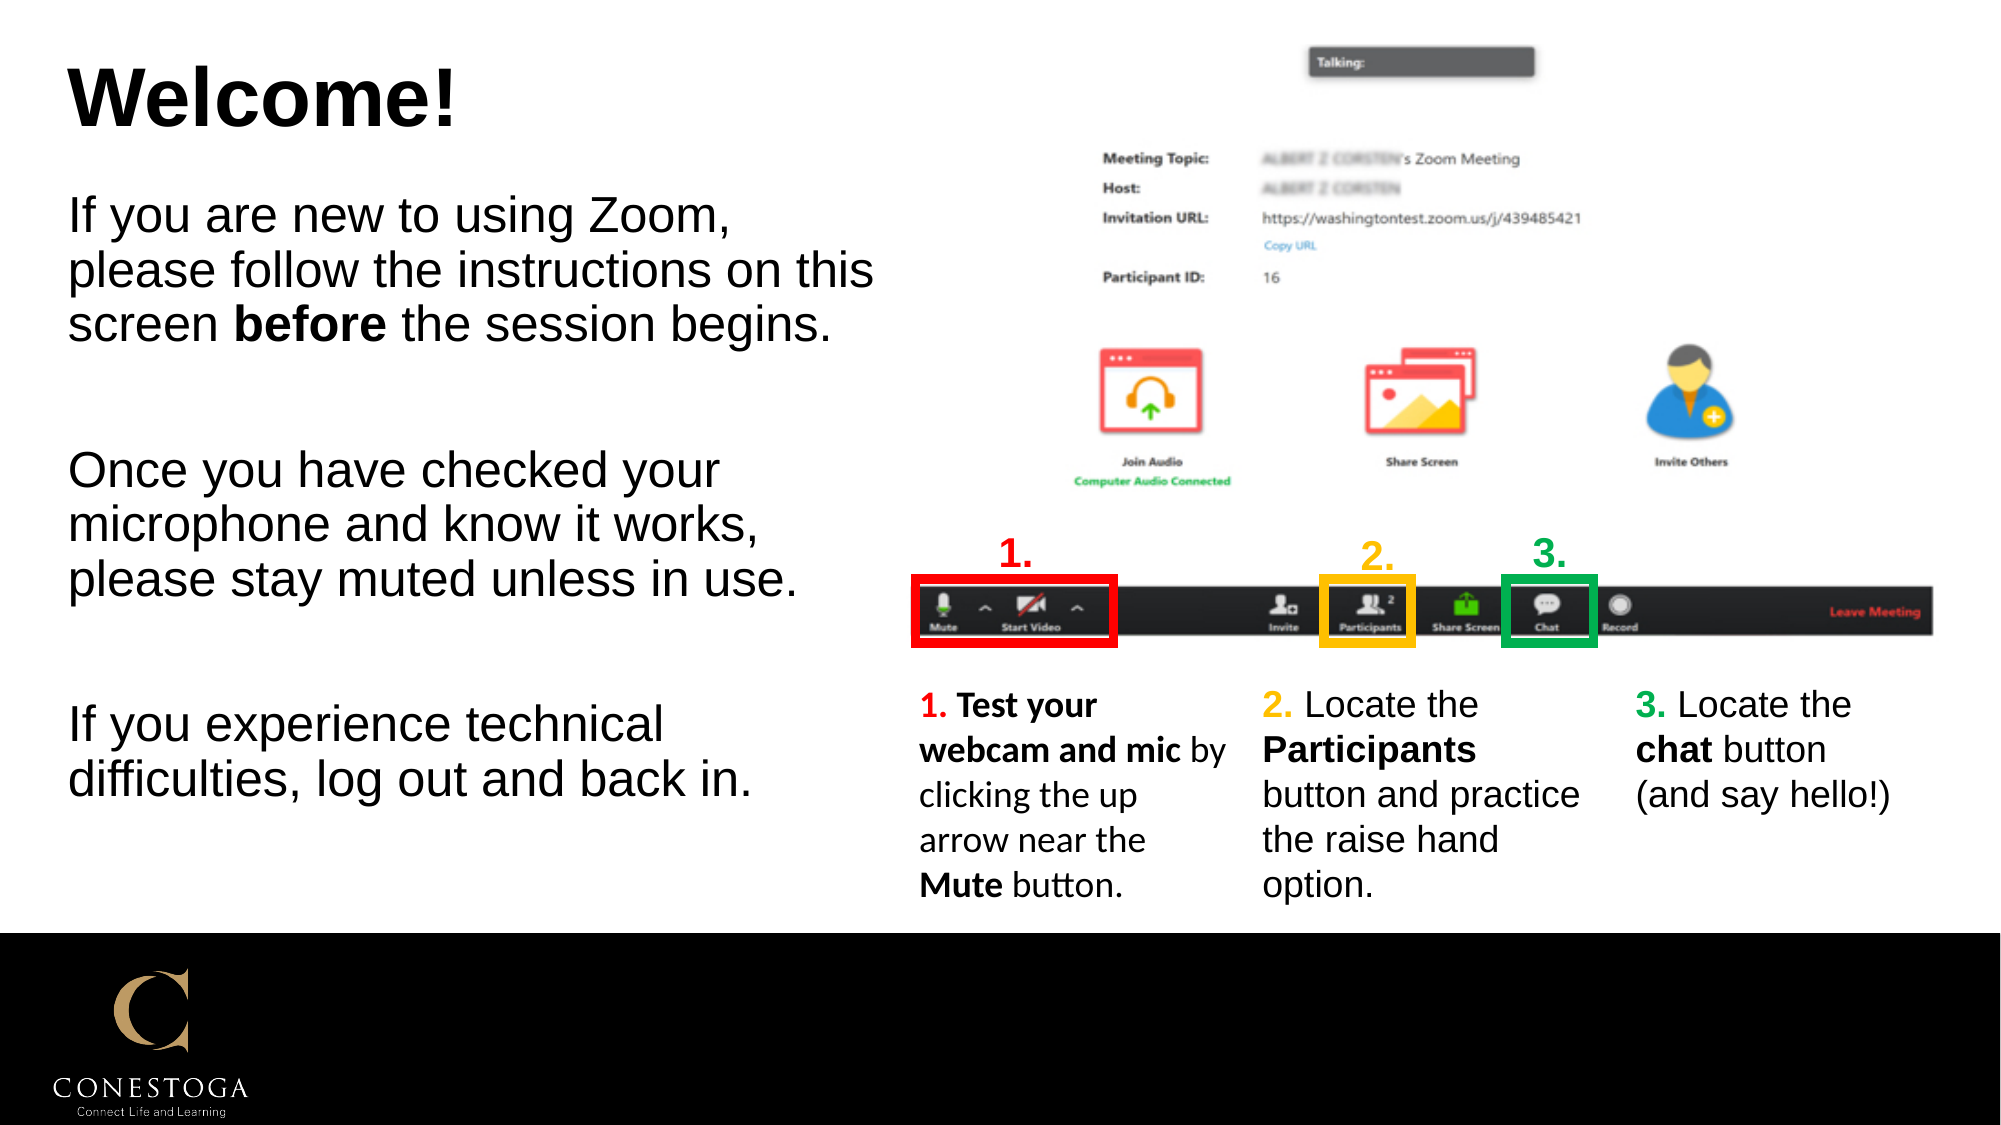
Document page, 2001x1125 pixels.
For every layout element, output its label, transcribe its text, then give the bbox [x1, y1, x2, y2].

title Welcome! [52, 47, 904, 159]
list If you are new to using Zoom, please follow the instructions on this screen before the session begins. Once you have checked your microphone and know it works, please stay muted unless in use. If you experience technical difficulties, log out and back in. [52, 181, 891, 857]
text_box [904, 44, 1939, 915]
